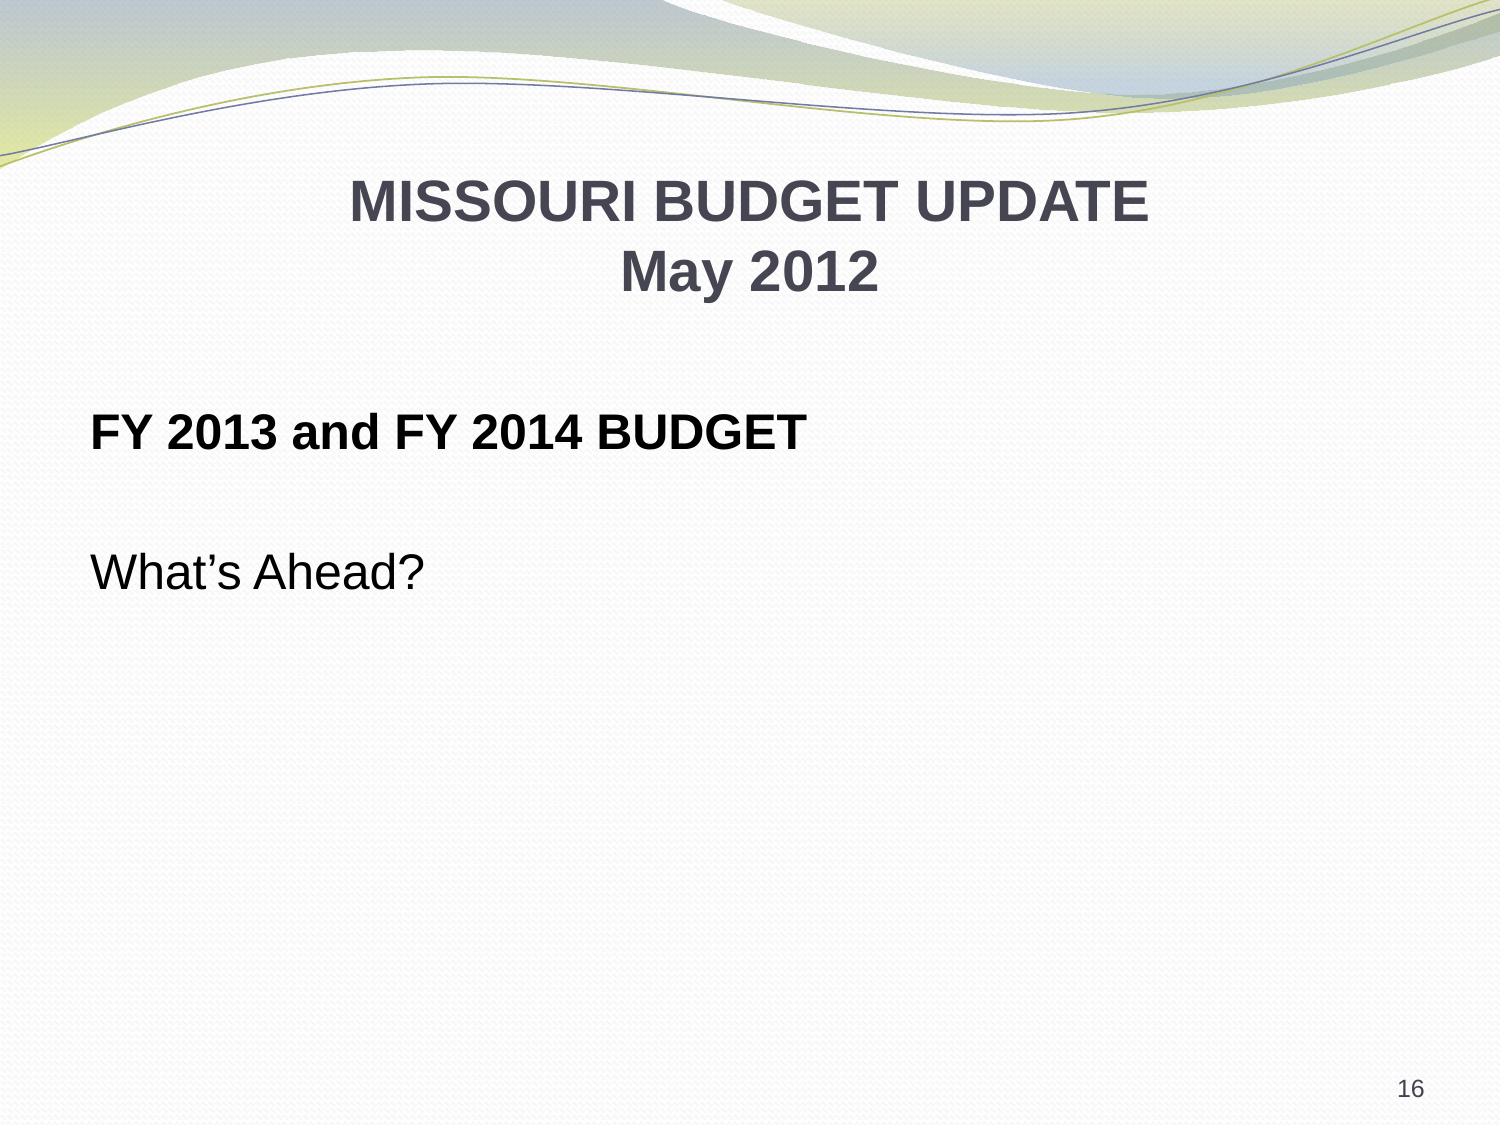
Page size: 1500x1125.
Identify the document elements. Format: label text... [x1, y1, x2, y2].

list FY 2013 and FY 2014 BUDGET What’s Ahead? [74, 317, 1426, 1038]
slide_number 16 [1299, 1042, 1425, 1103]
title MISSOURI BUDGET UPDATE May 2012 [74, 115, 1426, 304]
